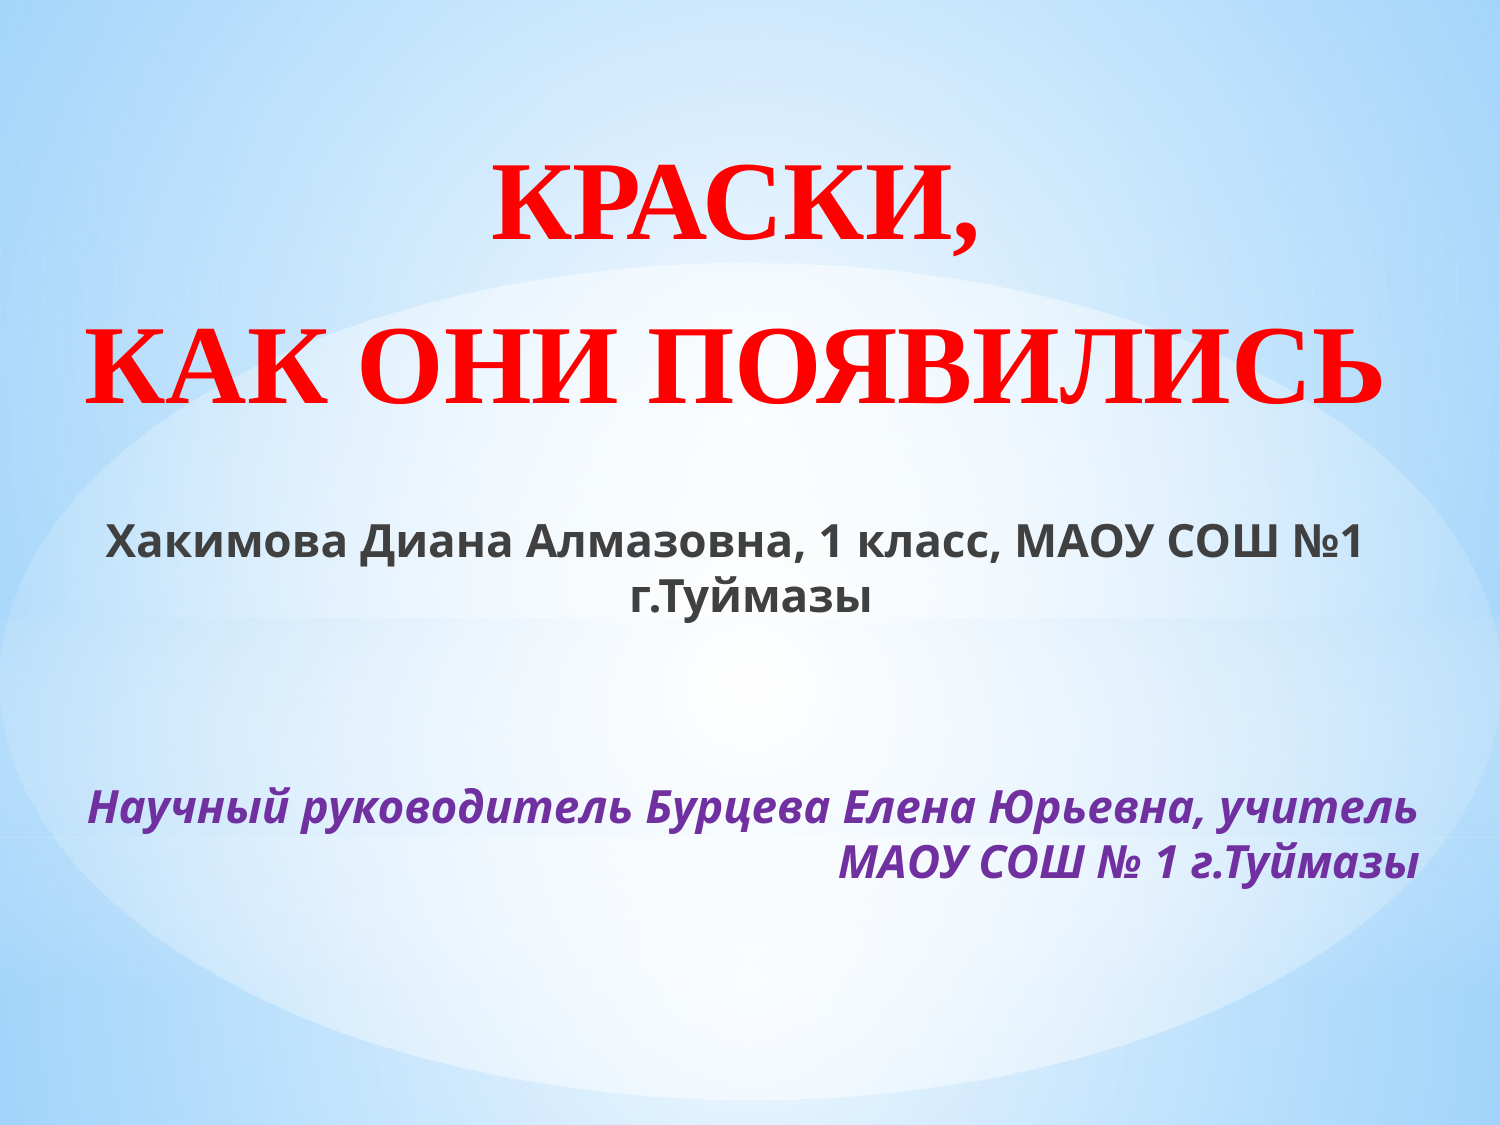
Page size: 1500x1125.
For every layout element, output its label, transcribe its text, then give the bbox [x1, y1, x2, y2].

list КРАСКИ, КАК ОНИ ПОЯВИЛИСЬ Хакимова Диана Алмазовна, 1 класс, МАОУ СОШ №1 г.Туймазы Научный руководитель Бурцева Елена Юрьевна, учитель МАОУ СОШ № 1 г.Туймазы [29, 120, 1436, 941]
